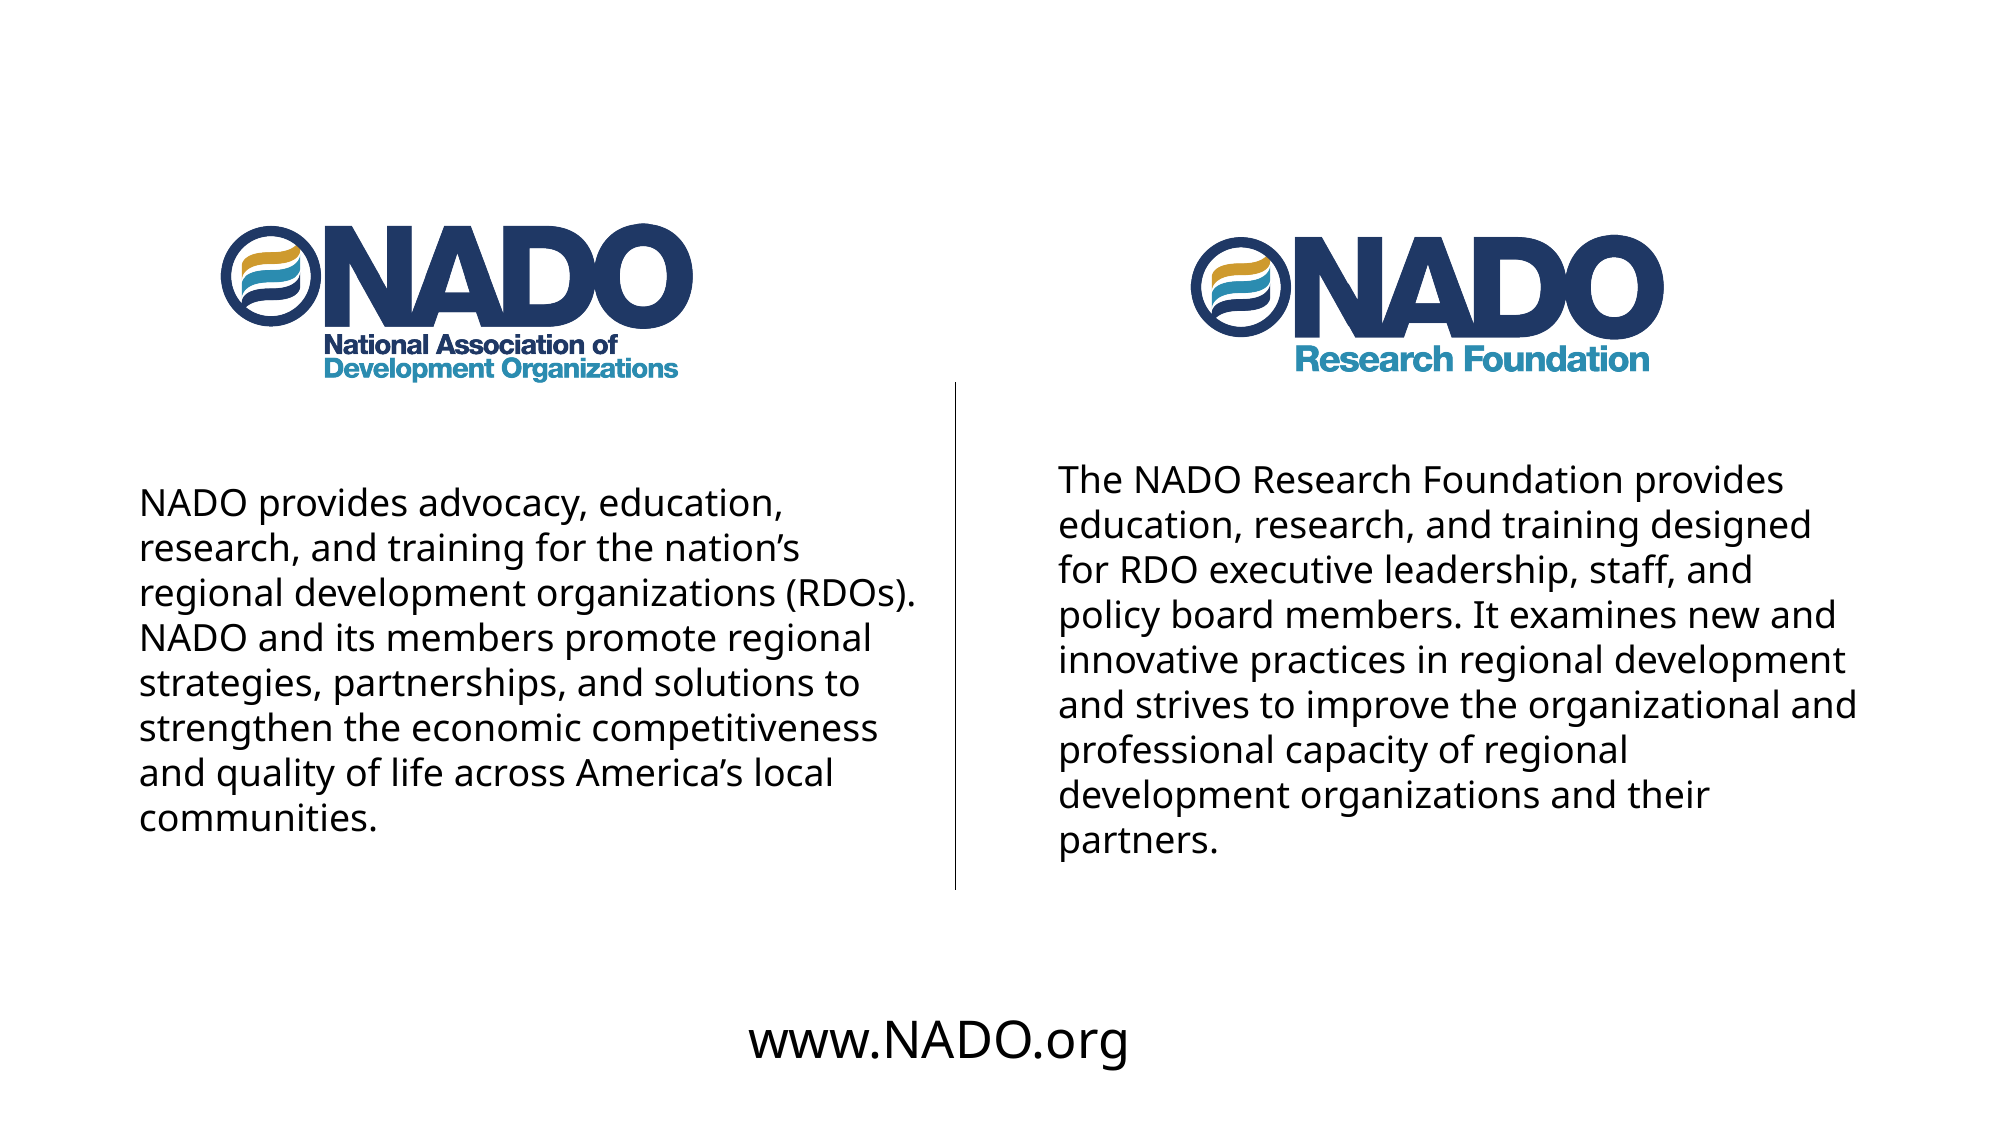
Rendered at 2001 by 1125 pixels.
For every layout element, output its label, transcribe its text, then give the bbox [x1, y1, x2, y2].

text_box NADO provides advocacy, education, research, and training for the nation’s regional development organizations (RDOs). NADO and its members promote regional strategies, partnerships, and solutions to strengthen the economic competitiveness and quality of life across America’s local communities. [124, 471, 955, 846]
picture [1190, 234, 1664, 372]
picture [220, 223, 693, 383]
text_box The NADO Research Foundation provides education, research, and training designed for RDO executive leadership, staff, and policy board members. It examines new and innovative practices in regional development and strives to improve the organizational and professional capacity of regional development organizations and their partners. [1043, 448, 1876, 869]
text_box www.NADO.org [733, 999, 1293, 1077]
